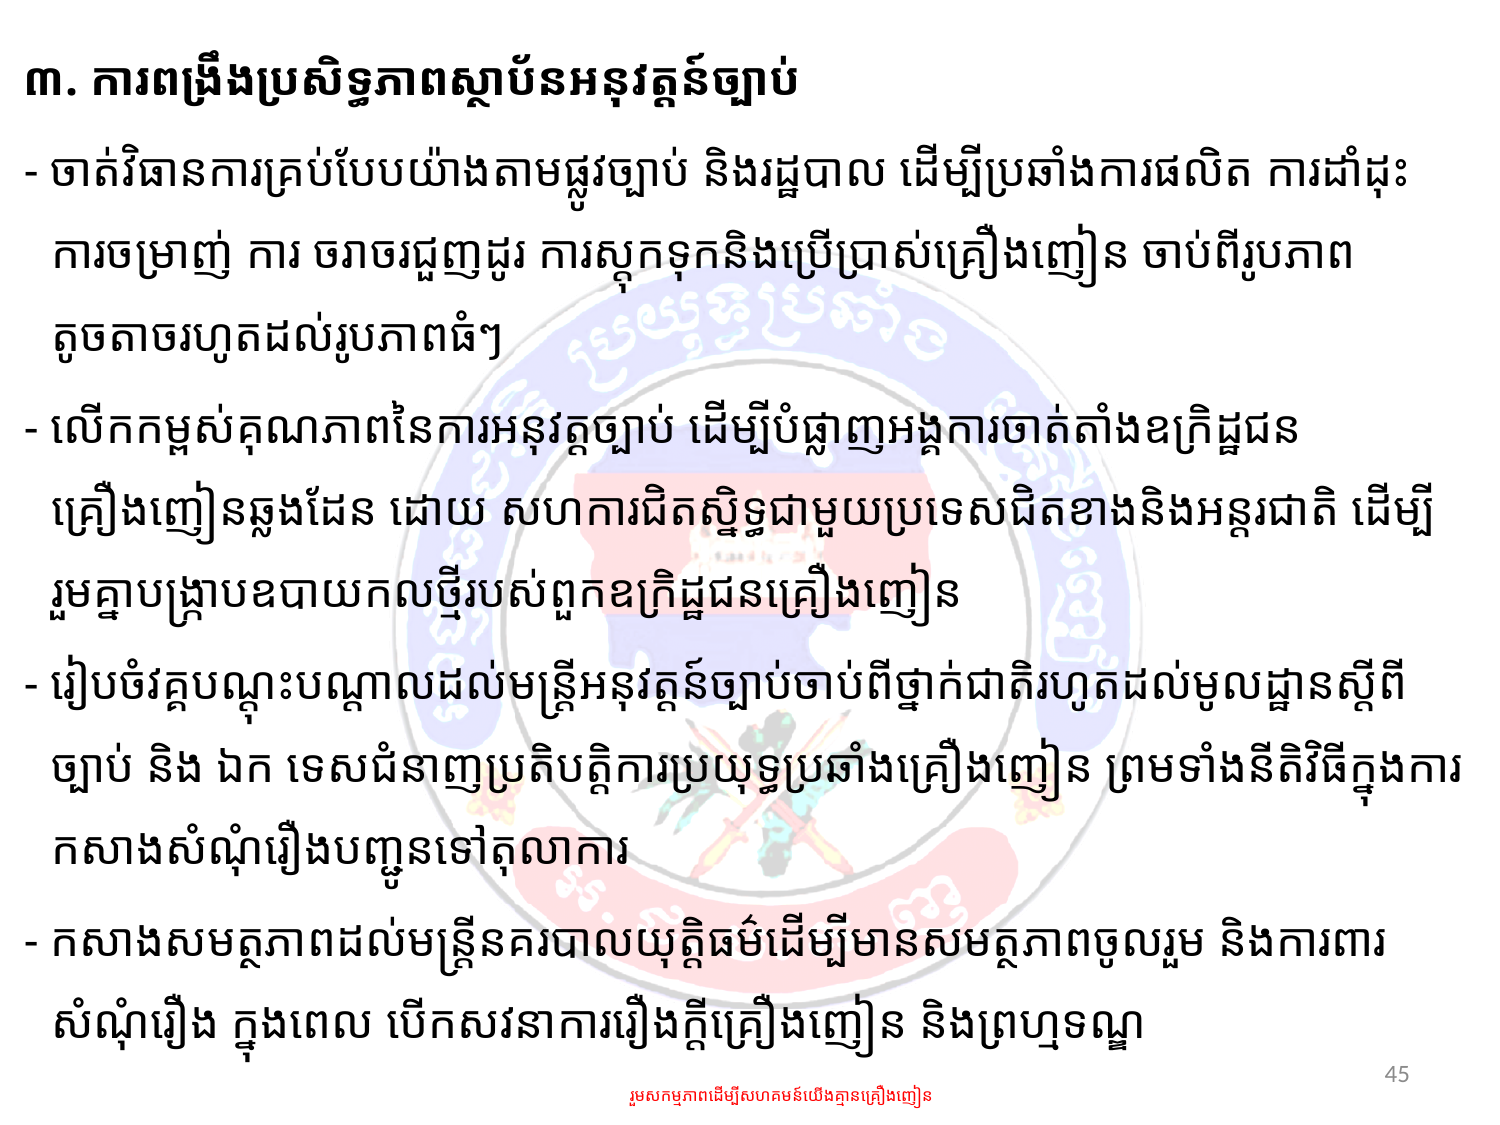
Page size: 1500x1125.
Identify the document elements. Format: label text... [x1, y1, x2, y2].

footer រួមសកម្មភាពដើម្បីសហគមន៍យើងគ្មានគ្រឿងញៀន [474, 1065, 1088, 1125]
list ៣. ការពង្រឹងប្រសិទ្ធភាពស្ថាប័នអនុវត្តន៍ច្បាប់ - ចាត់វិធានការគ្រប់បែបយ៉ាងតាមផ្លូវច្បាប់ និងរដ្ឋបាល ដើម្បីប្រឆាំងការផលិត ការដាំដុះ ការចម្រាញ់ ការ ចរាចរជួញដូរ ការស្តុកទុកនិងប្រើប្រាស់គ្រឿងញៀន ចាប់ពីរូបភាពតូចតាចរហូតដល់រូបភាពធំៗ - លើកកម្ពស់គុណភាពនៃការអនុវត្តច្បាប់ ដើម្បីបំផ្លាញអង្គការចាត់តាំងឧក្រិដ្ឋជនគ្រឿងញៀនឆ្លងដែន ដោយ សហការជិតស្និទ្ធជាមួយប្រទេសជិតខាងនិងអន្តរជាតិ ដើម្បីរួមគ្នាបង្រ្កាបឧបាយកលថ្មីរបស់ពួកឧក្រិដ្ឋជនគ្រឿងញៀន - រៀបចំវគ្គបណ្តុះបណ្តាលដល់មន្រ្តីអនុវត្តន៍ច្បាប់ចាប់ពីថ្នាក់ជាតិរហូតដល់មូលដ្ឋានស្តីពីច្បាប់ និង ឯក ទេសជំនាញប្រតិបត្តិការប្រយុទ្ធប្រឆាំងគ្រឿងញៀន ព្រមទាំងនីតិវិធីក្នុងការកសាងសំណុំរឿងបញ្ជូនទៅតុលាការ - កសាងសមត្ថភាពដល់មន្រ្តីនគរបាលយុត្តិធម៌ដើម្បីមានសមត្ថភាពចូលរួម និងការពារសំណុំរឿង ក្នុងពេល បើកសវនាការរឿងក្តីគ្រឿងញៀន និងព្រហ្មទណ្ឌ [9, 14, 1484, 1077]
slide_number 45 [1074, 1042, 1425, 1103]
